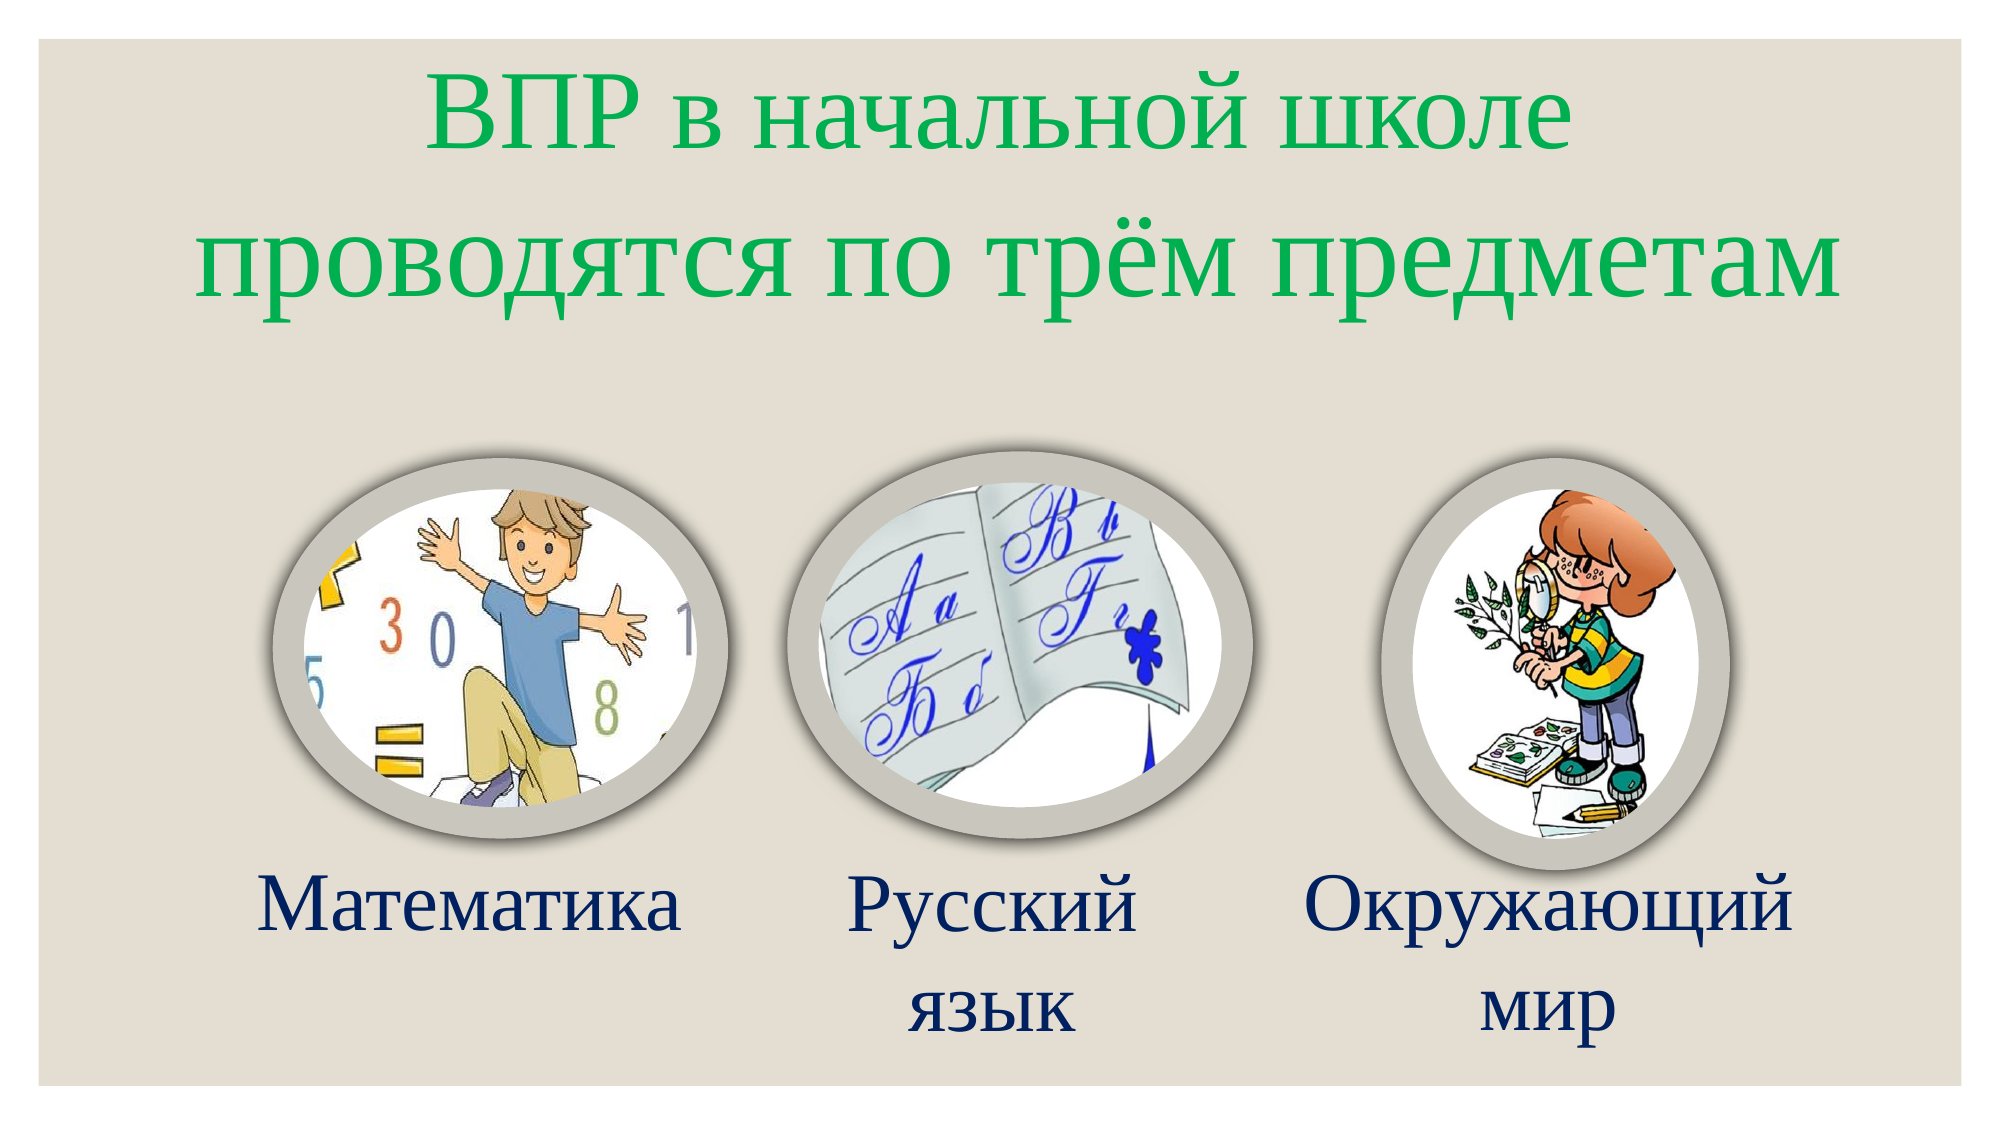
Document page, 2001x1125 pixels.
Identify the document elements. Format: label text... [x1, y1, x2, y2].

picture [288, 473, 713, 823]
text_box Русский язык [751, 840, 1233, 1056]
picture [802, 466, 1238, 823]
text_box Окружающий мир [1287, 839, 1811, 1055]
picture [1396, 473, 1715, 855]
text_box Математика [242, 839, 713, 955]
list проводятся по трём предметам [110, 164, 1927, 1057]
title ВПР в начальной школе [174, 0, 1825, 164]
